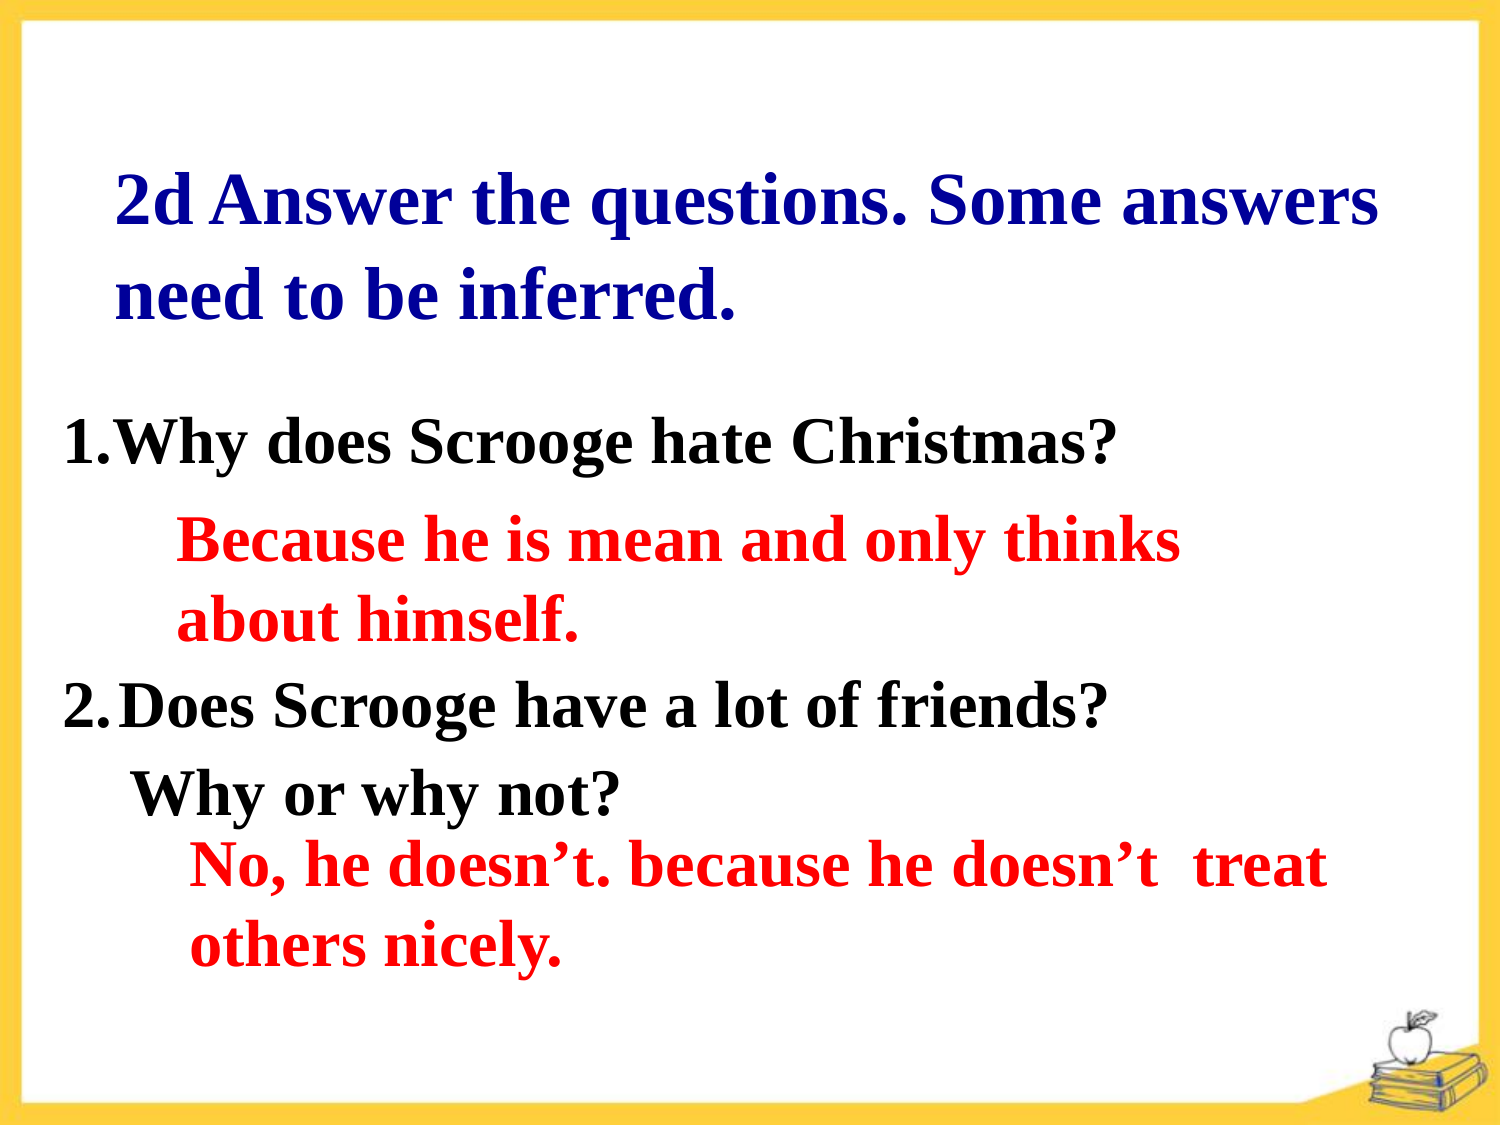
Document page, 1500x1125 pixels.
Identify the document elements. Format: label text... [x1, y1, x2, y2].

picture [0, 0, 1500, 1125]
text_box Because he is mean and only thinks about himself. [161, 487, 1214, 663]
text_box No, he doesn’t. because he doesn’t treat others nicely. [174, 812, 1345, 988]
text_box 1.Why does Scrooge hate Christmas? Does Scrooge have a lot of friends? Why or why not? [47, 381, 1249, 1012]
text_box 2d Answer the questions. Some answers need to be inferred. [99, 137, 1463, 342]
